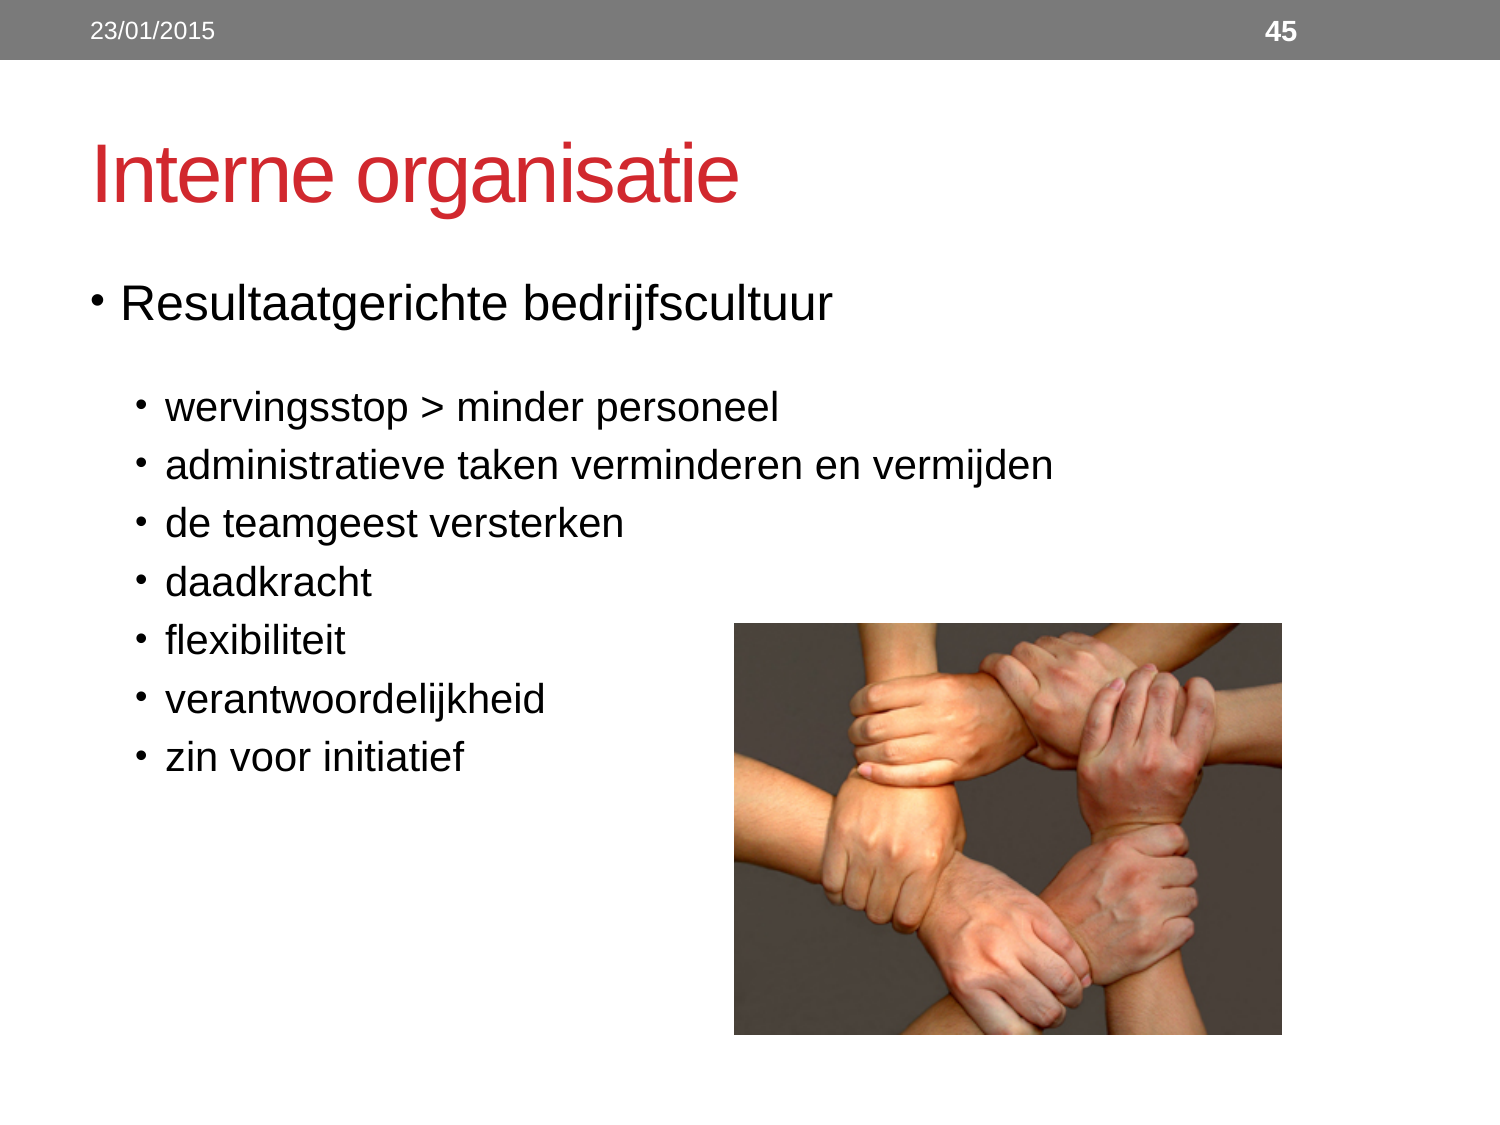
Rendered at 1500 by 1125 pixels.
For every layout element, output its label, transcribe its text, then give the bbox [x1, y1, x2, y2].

slide_number 45 [1250, 3, 1425, 57]
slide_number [75, 3, 550, 57]
list Resultaatgerichte bedrijfscultuur wervingsstop > minder personeel administratieve taken verminderen en vermijden de teamgeest versterken daadkracht flexibiliteit verantwoordelijkheid zin voor initiatief [75, 262, 1425, 1063]
picture [734, 623, 1282, 1036]
title Interne organisatie [75, 87, 1425, 250]
